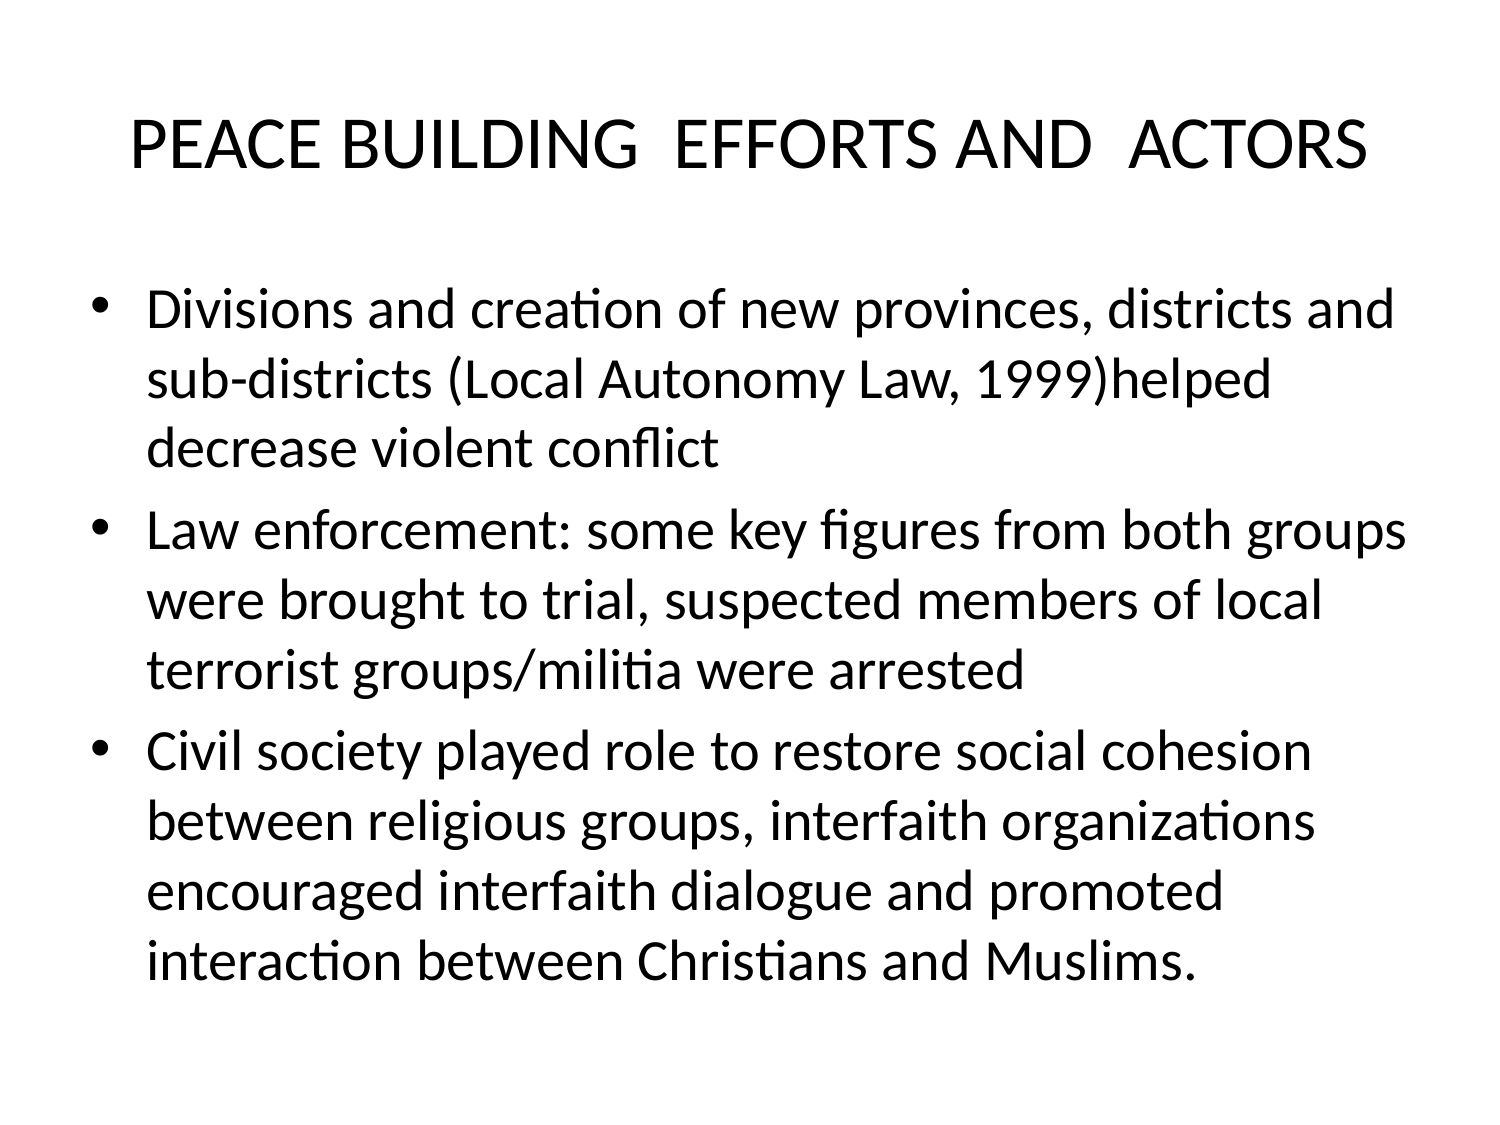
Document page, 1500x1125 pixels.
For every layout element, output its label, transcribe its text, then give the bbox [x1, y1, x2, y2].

list Divisions and creation of new provinces, districts and sub-districts (Local Autonomy Law, 1999)helped decrease violent conflict Law enforcement: some key figures from both groups were brought to trial, suspected members of local terrorist groups/militia were arrested Civil society played role to restore social cohesion between religious groups, interfaith organizations encouraged interfaith dialogue and promoted interaction between Christians and Muslims. [75, 262, 1425, 1005]
title PEACE BUILDING EFFORTS AND ACTORS [75, 45, 1425, 233]
